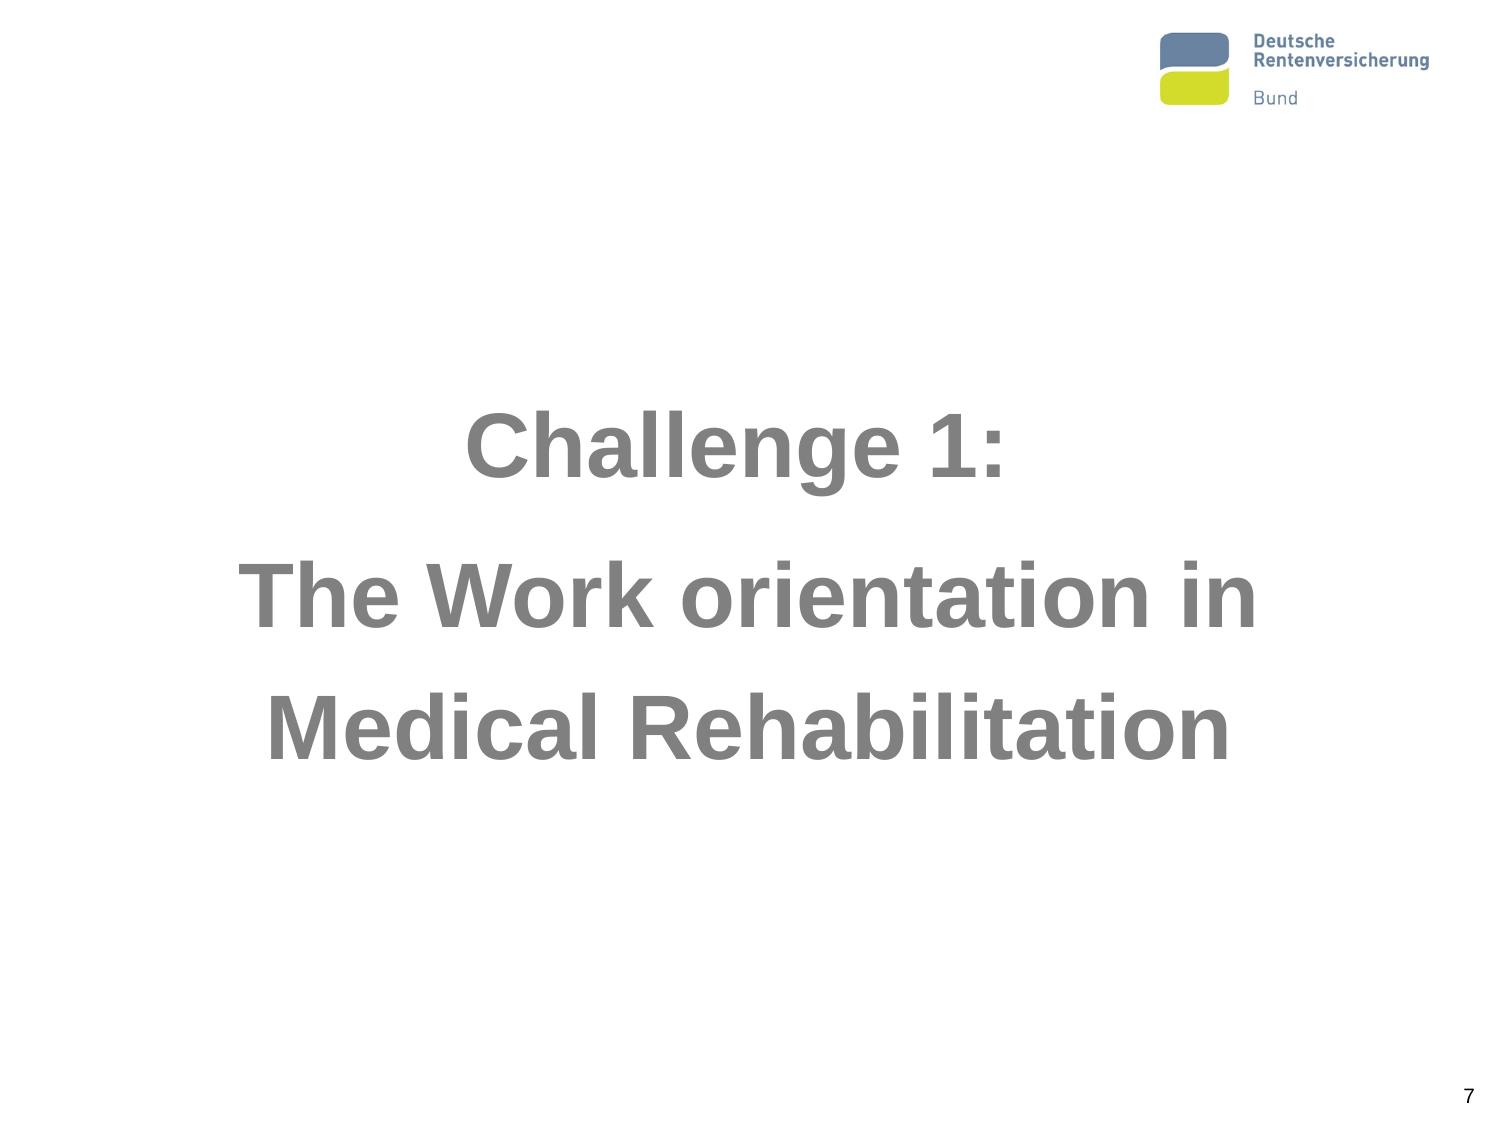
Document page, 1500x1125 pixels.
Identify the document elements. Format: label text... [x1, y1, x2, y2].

slide_number 7 [1139, 1074, 1490, 1125]
picture [1088, 0, 1500, 177]
text_box Challenge 1: The Work orientation in Medical Rehabilitation [74, 137, 1425, 1005]
